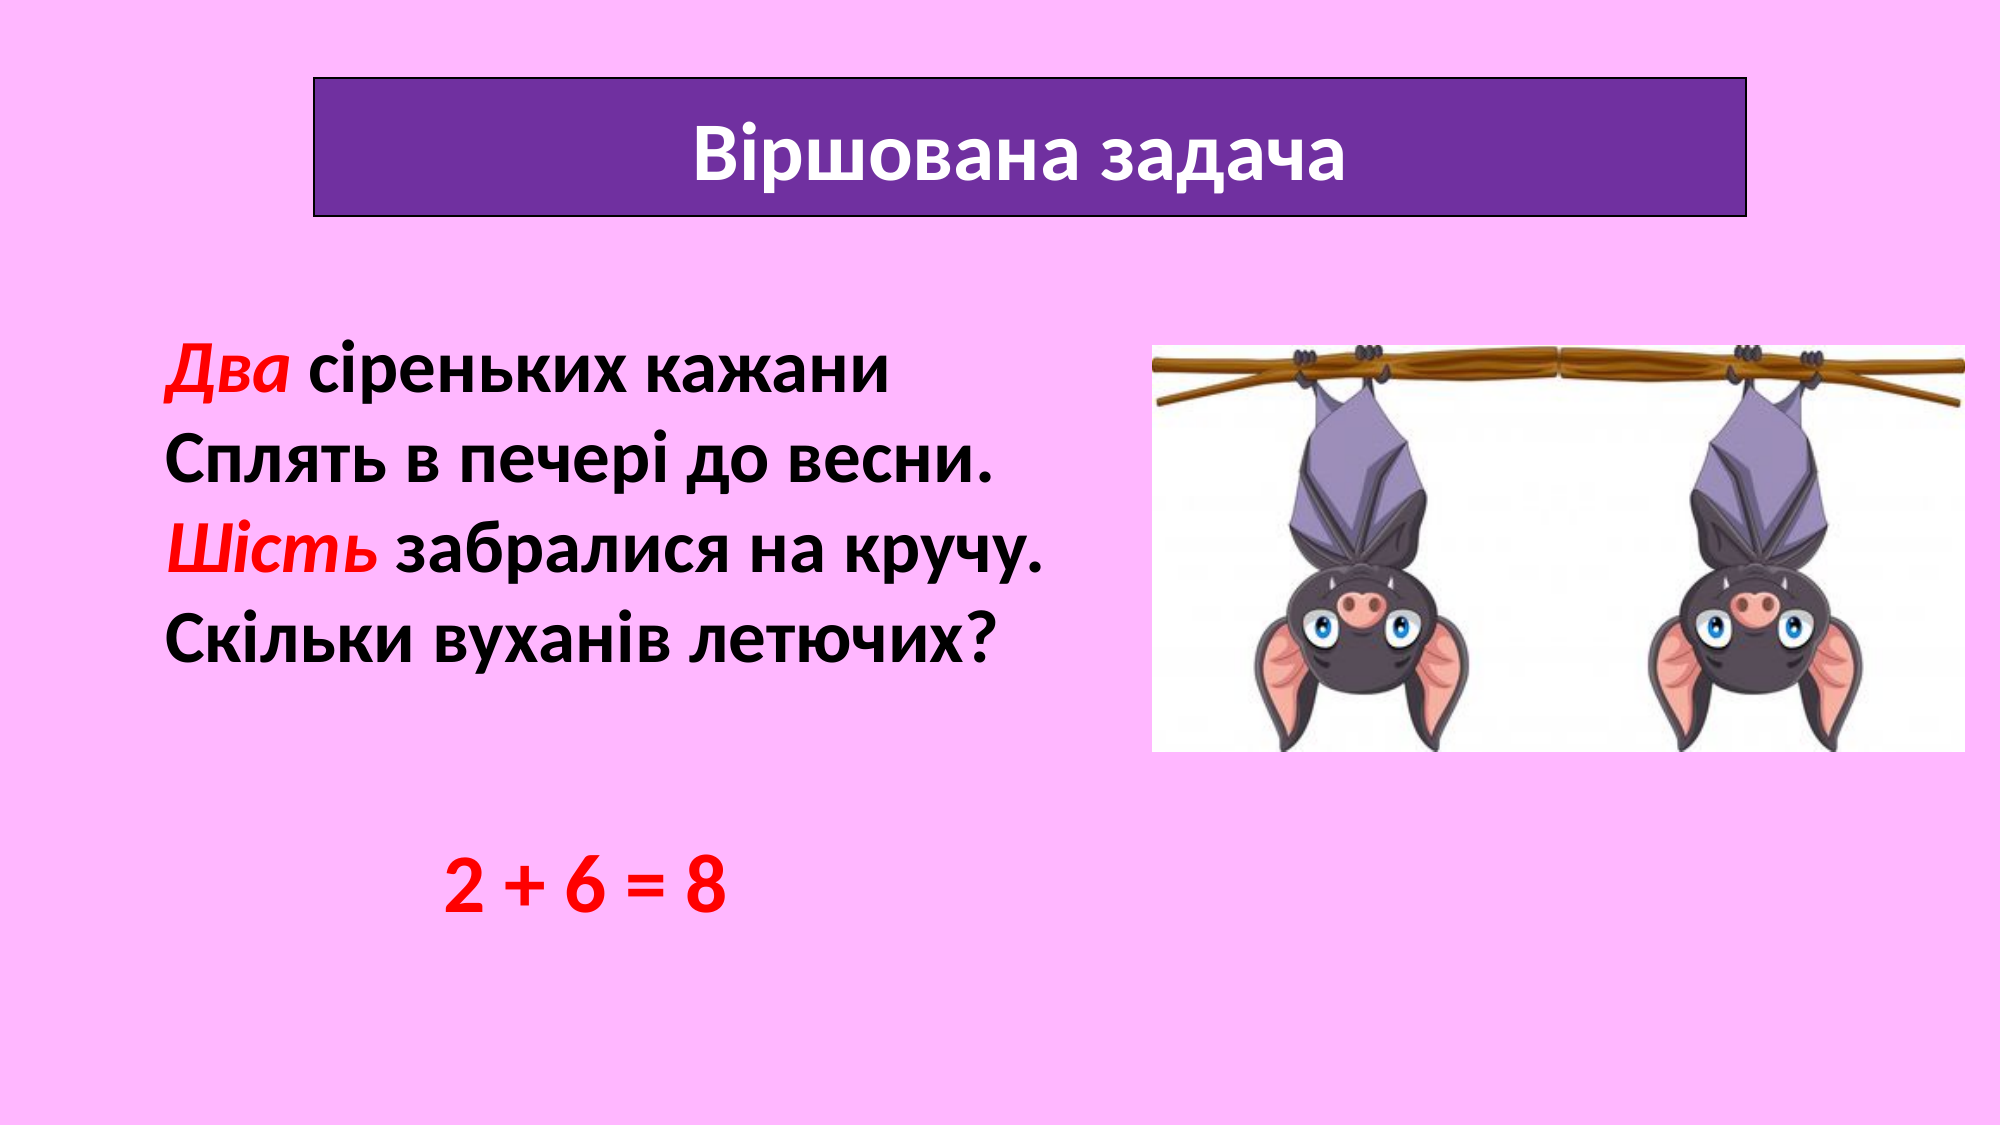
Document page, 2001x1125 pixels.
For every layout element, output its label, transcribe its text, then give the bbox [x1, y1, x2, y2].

text_box Віршована задача [313, 77, 1747, 217]
text_box Два сіреньких кажани Сплять в печері до весни. Шість забралися на кручу. Скільки вуханів летючих? [150, 309, 1151, 685]
text_box 2 + 6 = 8 [428, 821, 750, 937]
picture [1152, 345, 1965, 752]
